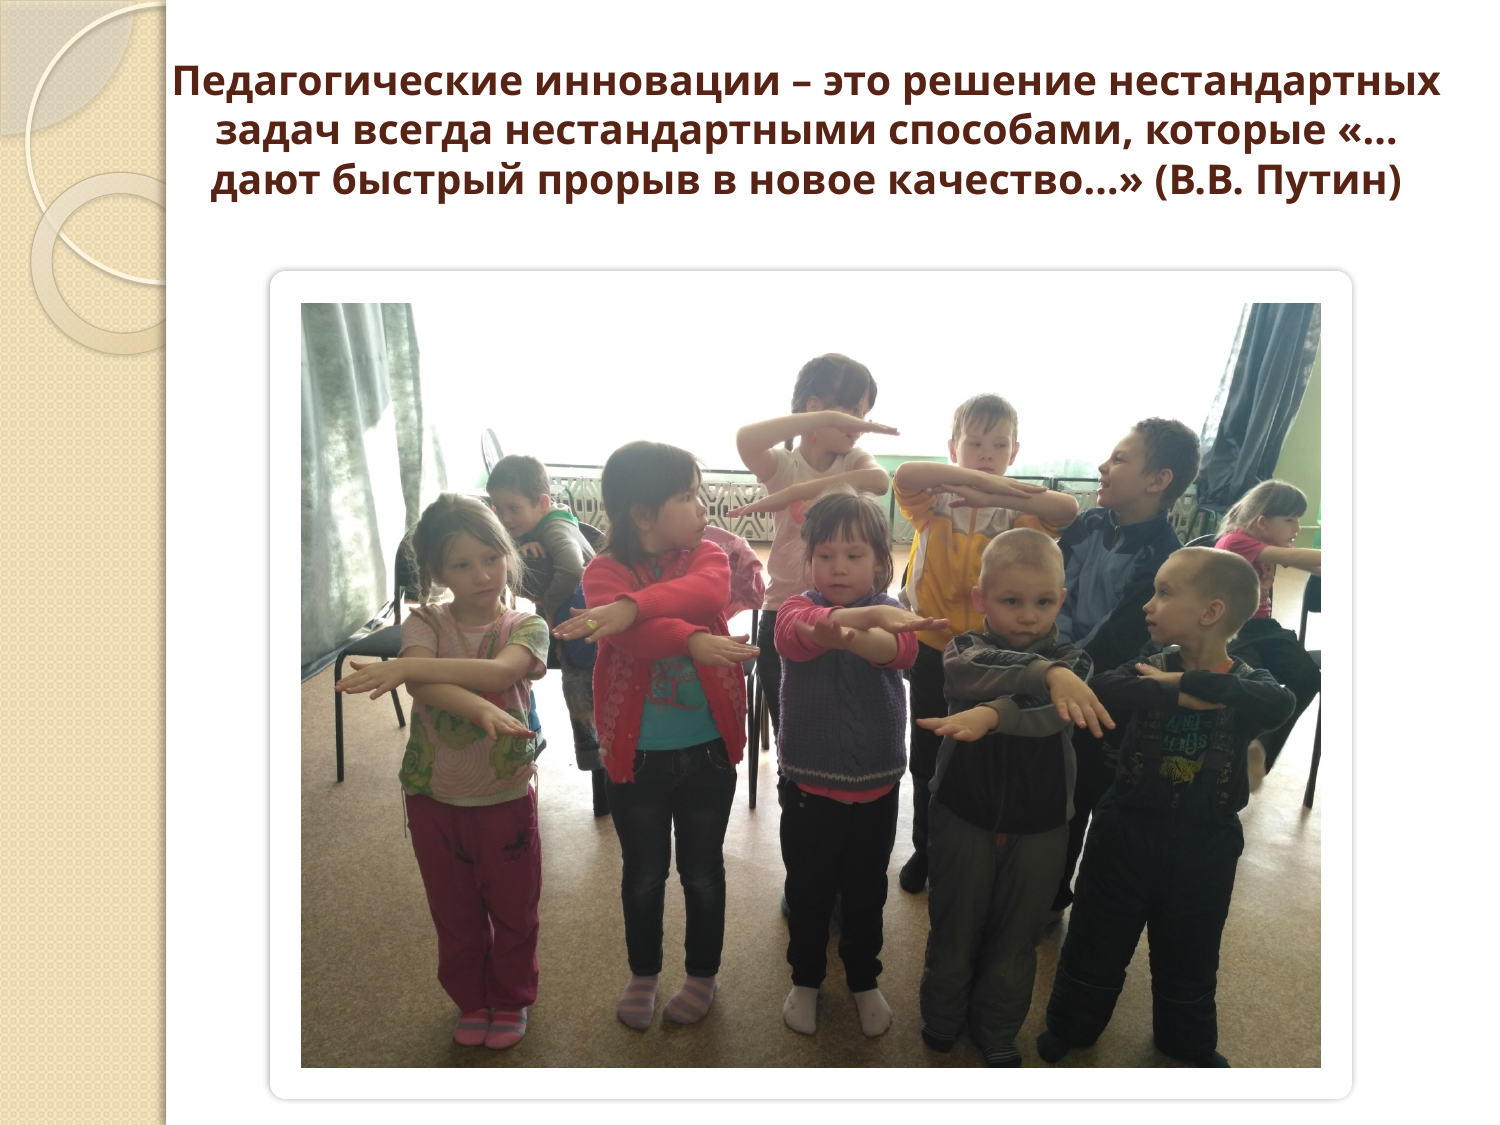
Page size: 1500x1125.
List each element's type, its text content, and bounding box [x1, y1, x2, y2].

title Педагогические инновации – это решение нестандартных задач всегда нестандартными способами, которые «…дают быстрый прорыв в новое качество…» (В.В. Путин) [147, 45, 1466, 291]
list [300, 302, 1322, 1068]
